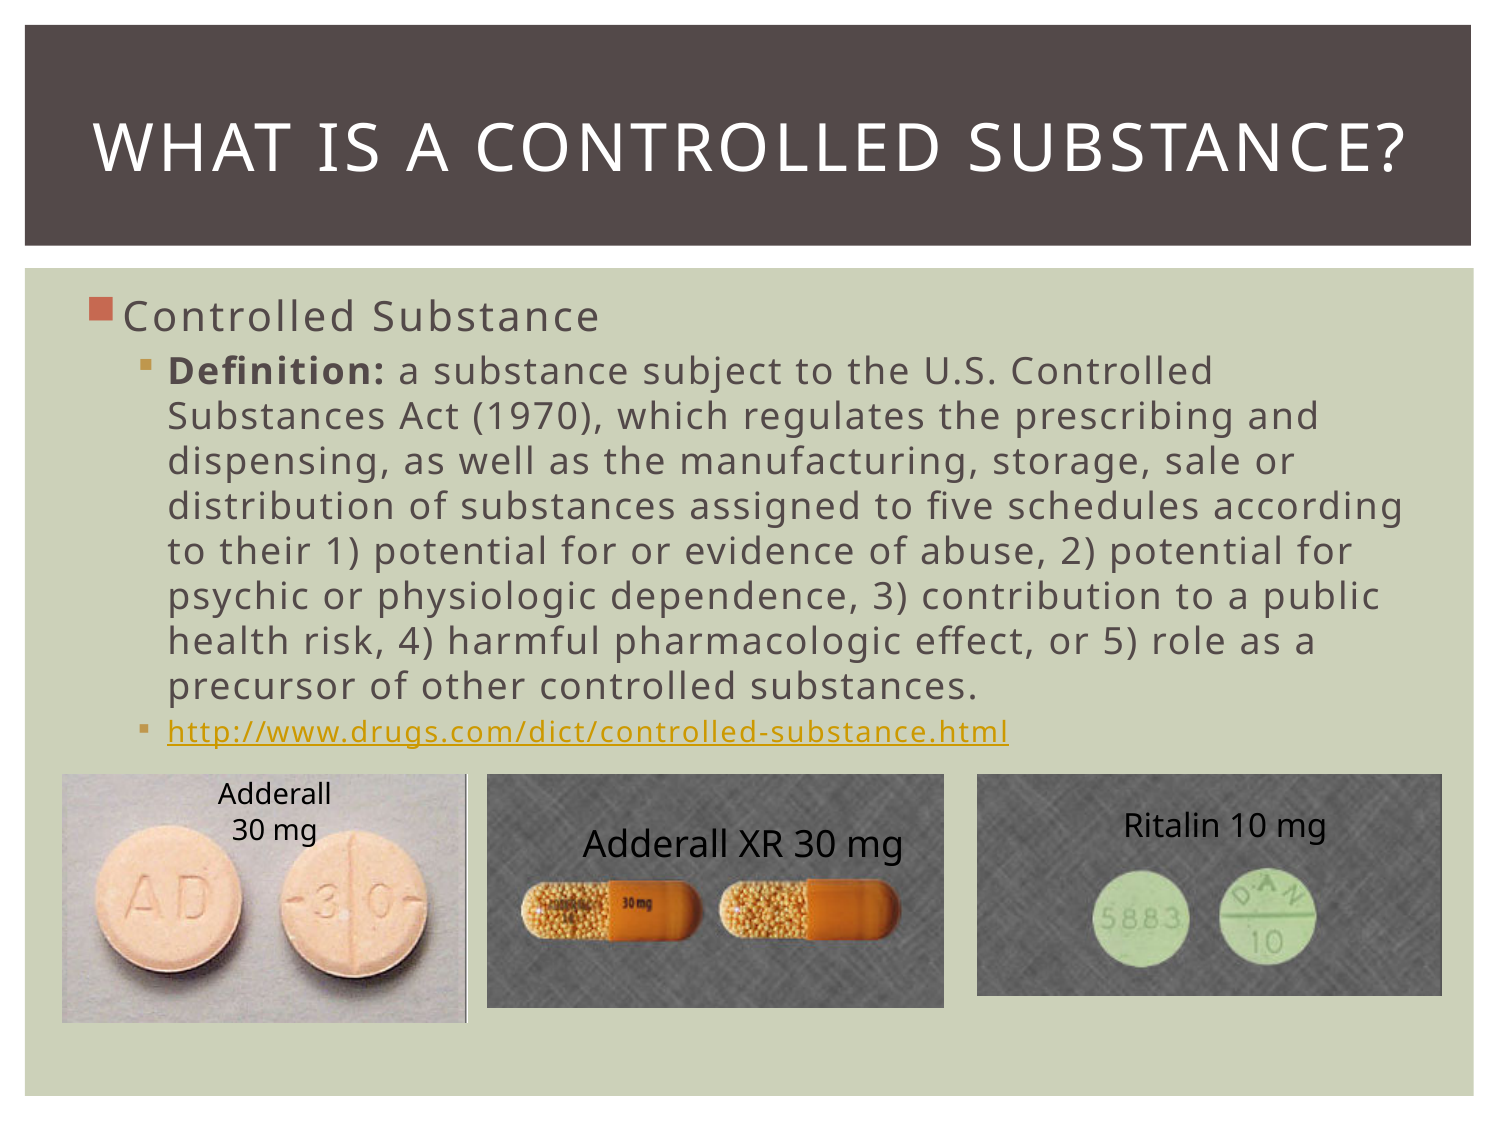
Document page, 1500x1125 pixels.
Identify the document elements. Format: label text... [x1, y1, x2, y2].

title What is a controlled substance? [62, 58, 1438, 232]
picture [487, 774, 944, 1008]
text_box Adderall 30 mg [187, 768, 363, 774]
list Controlled Substance Definition: a substance subject to the U.S. Controlled Substances Act (1970), which regulates the prescribing and dispensing, as well as the manufacturing, storage, sale or distribution of substances assigned to five schedules according to their 1) potential for or evidence of abuse, 2) potential for psychic or physiologic dependence, 3) contribution to a public health risk, 4) harmful pharmacologic effect, or 5) role as a precursor of other controlled substances. http://www.drugs.com/dict/controlled-substance.html [62, 281, 1442, 1005]
picture [62, 774, 468, 1023]
picture [977, 774, 1443, 996]
